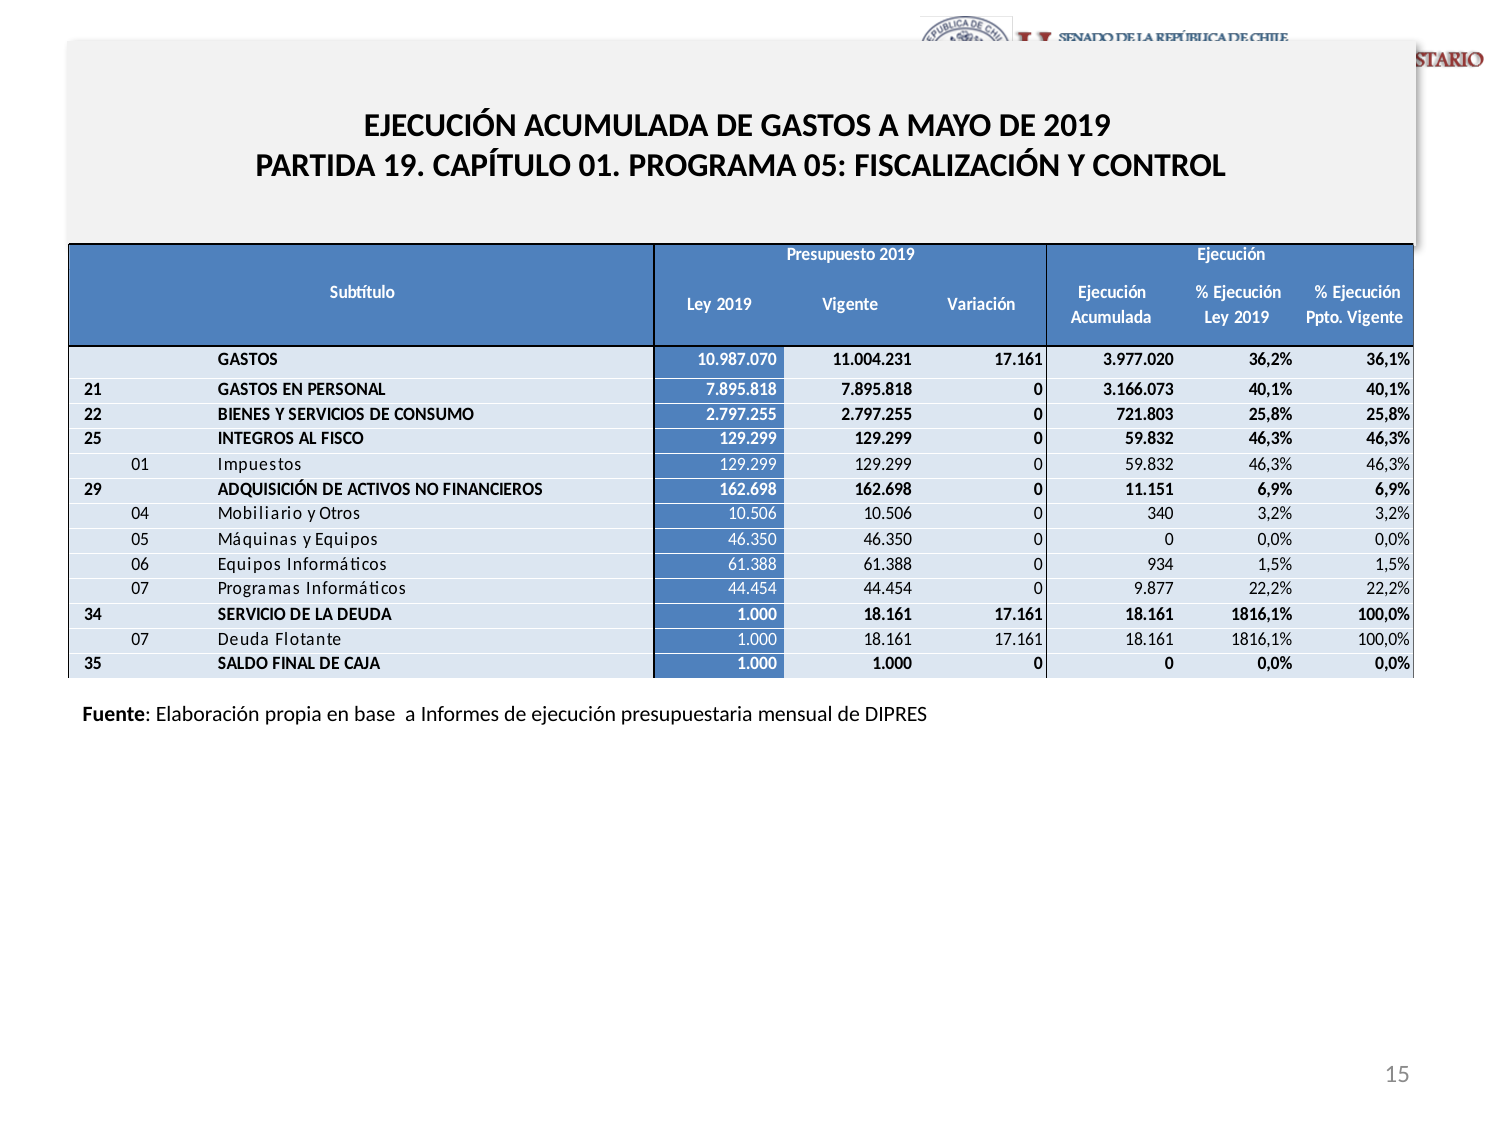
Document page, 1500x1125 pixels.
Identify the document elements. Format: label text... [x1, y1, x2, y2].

slide_number 15 [1074, 1042, 1425, 1103]
footer Fuente: Elaboración propia en base a Informes de ejecución presupuestaria mensual de DIPRES [67, 692, 1418, 731]
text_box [67, 243, 1416, 680]
title EJECUCIÓN ACUMULADA DE GASTOS A MAYO DE 2019 PARTIDA 19. CAPÍTULO 01. PROGRAMA 05: FISCALIZACIÓN Y CONTROL [67, 41, 1415, 242]
picture [920, 5, 1499, 119]
